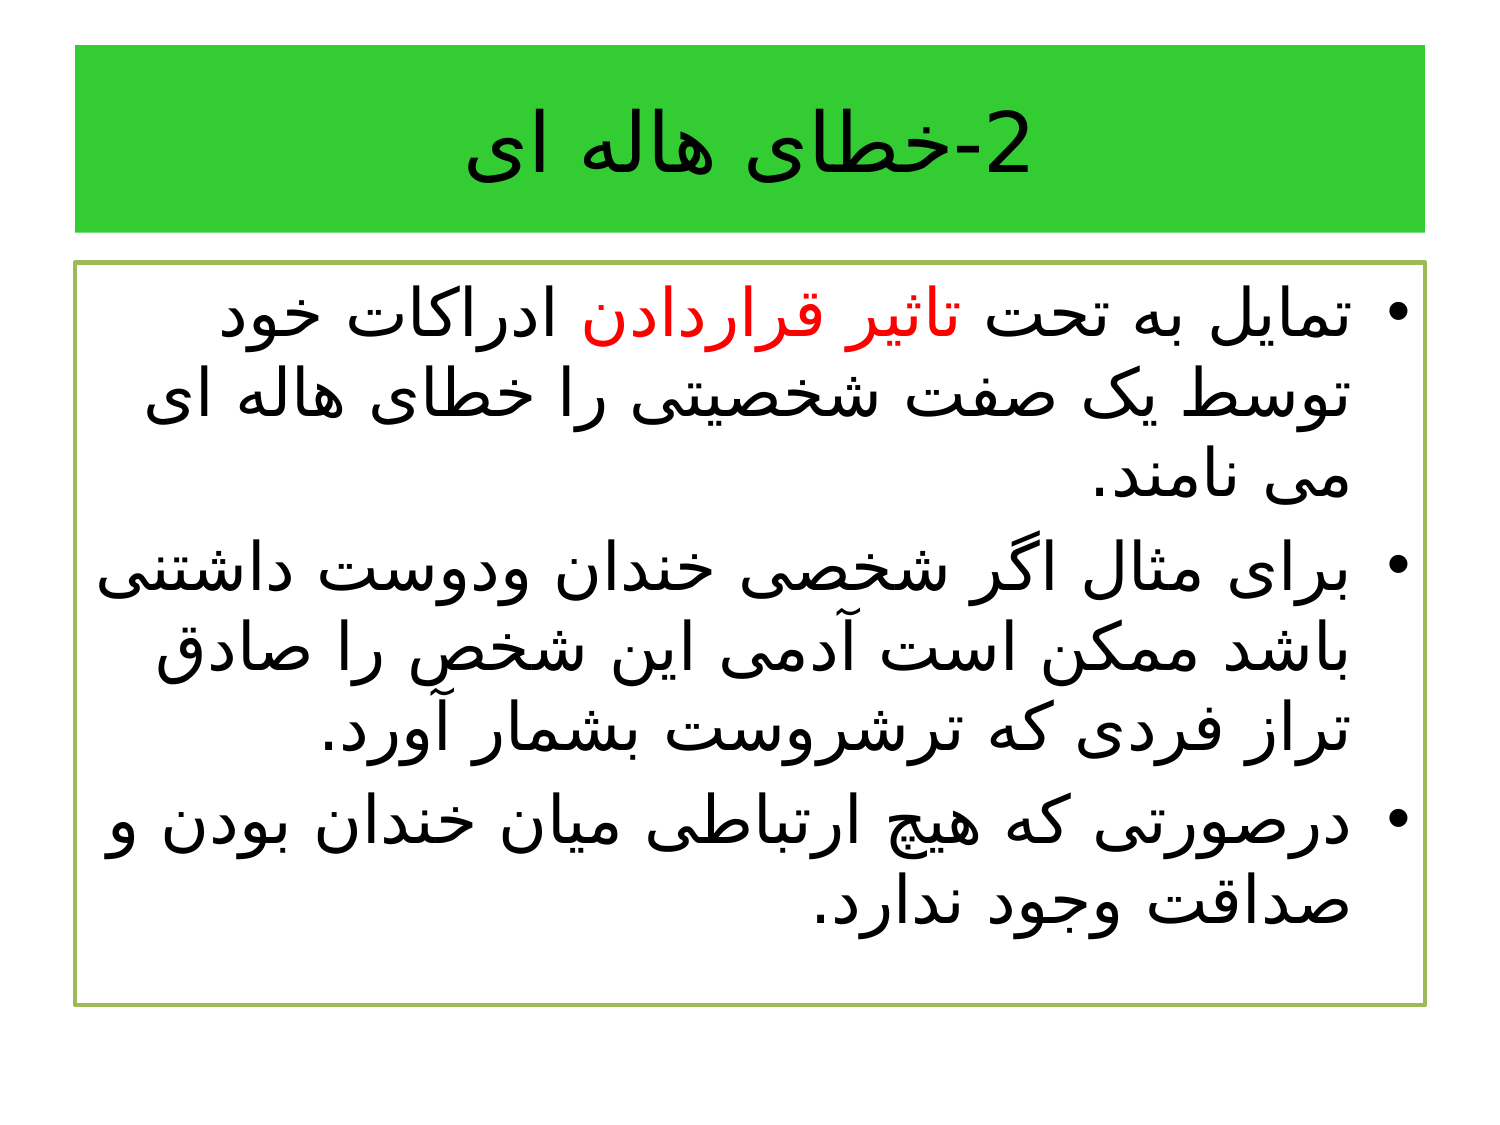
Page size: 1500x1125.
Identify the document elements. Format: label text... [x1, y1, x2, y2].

title 2-خطای هاله ای [75, 45, 1425, 233]
list تمایل به تحت تاثیر قراردادن ادراکات خود توسط یک صفت شخصیتی را خطای هاله ای می نامند. برای مثال اگر شخصی خندان ودوست داشتنی باشد ممکن است آدمی این شخص را صادق تراز فردی که ترشروست بشمار آورد. درصورتی که هیچ ارتباطی میان خندان بودن و صداقت وجود ندارد. [73, 260, 1427, 1007]
